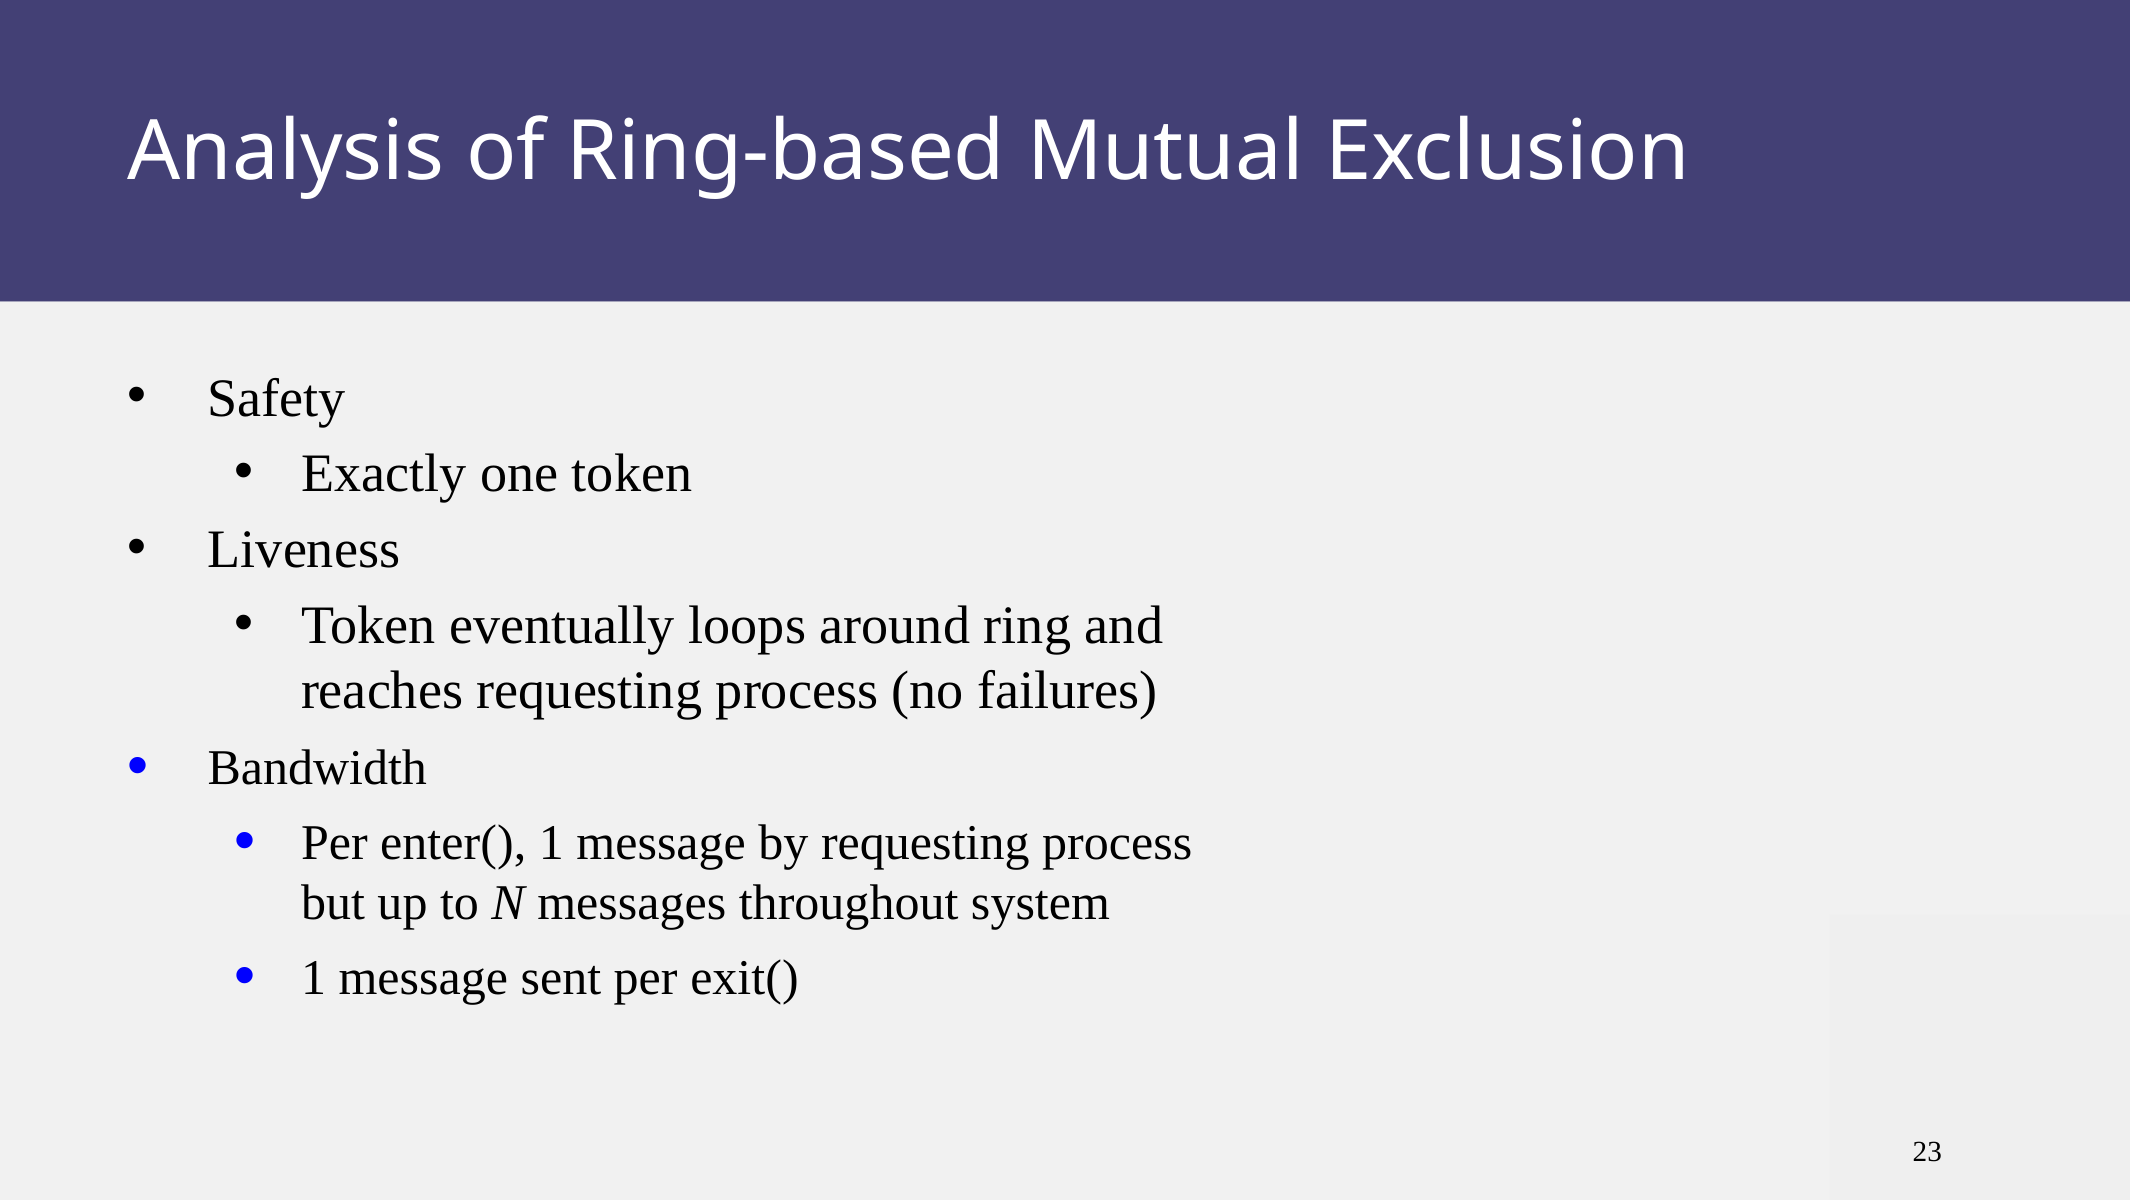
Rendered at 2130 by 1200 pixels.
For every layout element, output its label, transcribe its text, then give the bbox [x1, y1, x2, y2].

list Safety Exactly one token Liveness Token eventually loops around ring and reaches requesting process (no failures) Bandwidth Per enter(), 1 message by requesting process but up to N messages throughout system 1 message sent per exit() [106, 351, 1261, 1098]
picture [0, 0, 2130, 1200]
text_box [1829, 914, 2130, 1200]
text_box 23 [1752, 1125, 2103, 1171]
title Analysis of Ring-based Mutual Exclusion [106, 48, 2059, 245]
